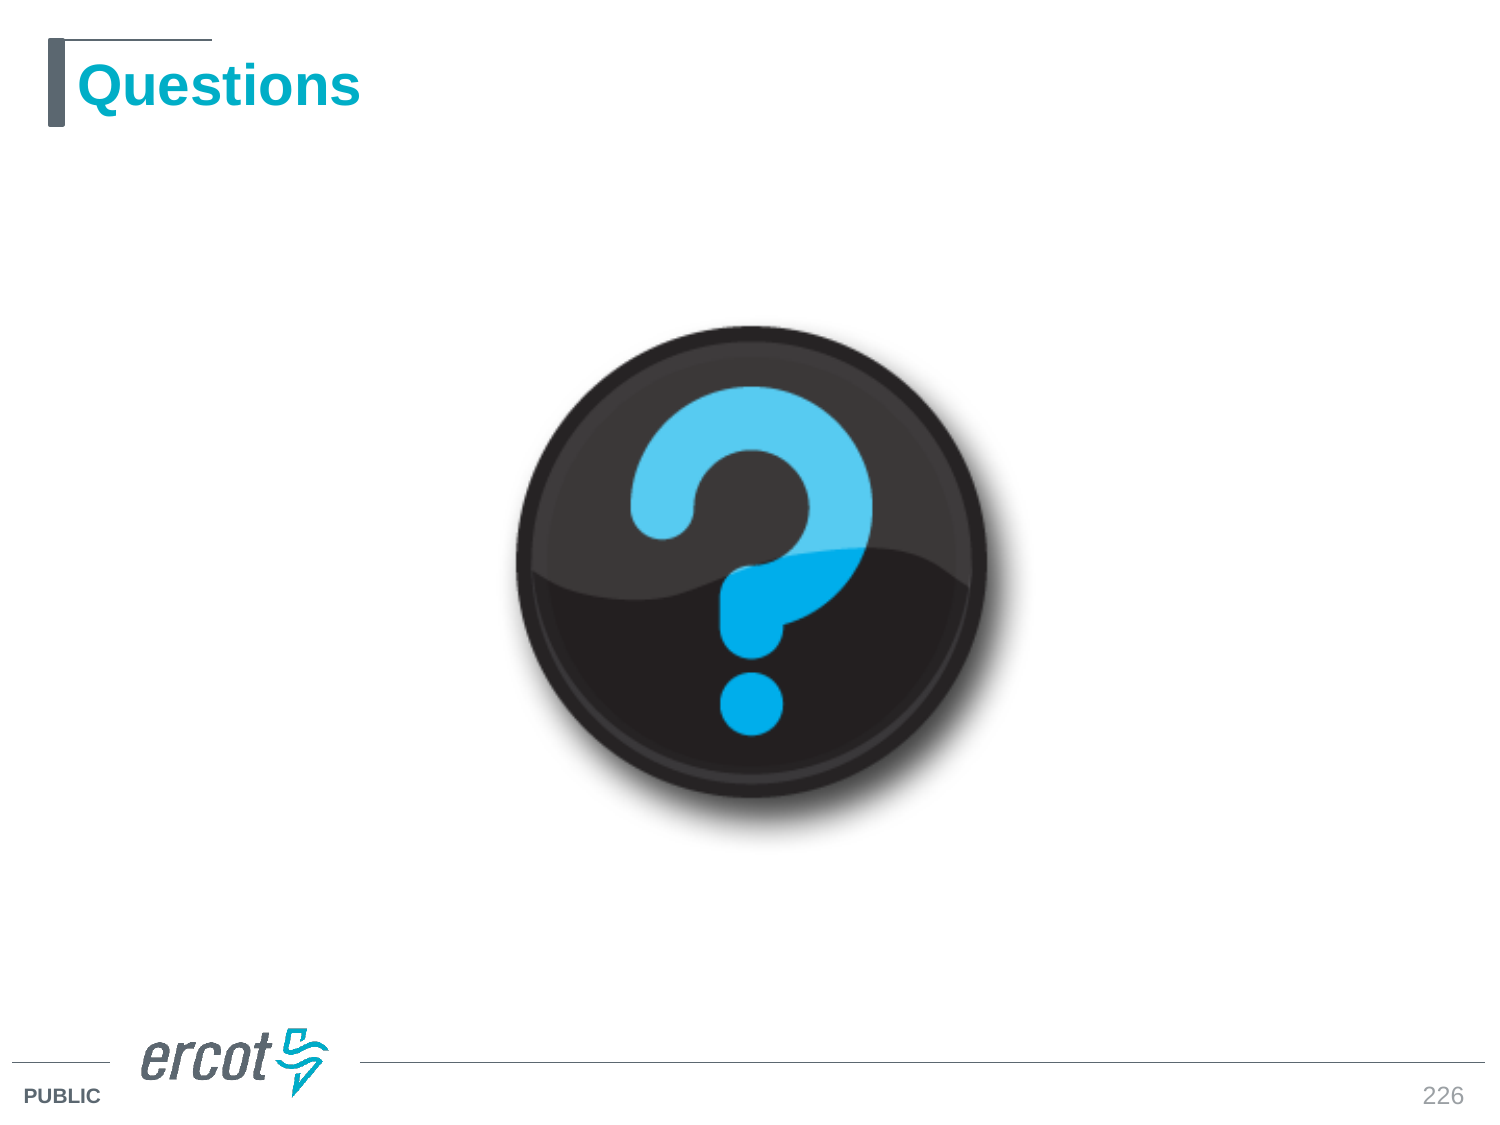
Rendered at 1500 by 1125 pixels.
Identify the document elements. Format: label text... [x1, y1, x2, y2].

title Questions [62, 39, 1450, 125]
slide_number 226 [1400, 1076, 1488, 1113]
picture [449, 262, 1051, 863]
picture [137, 1024, 332, 1100]
